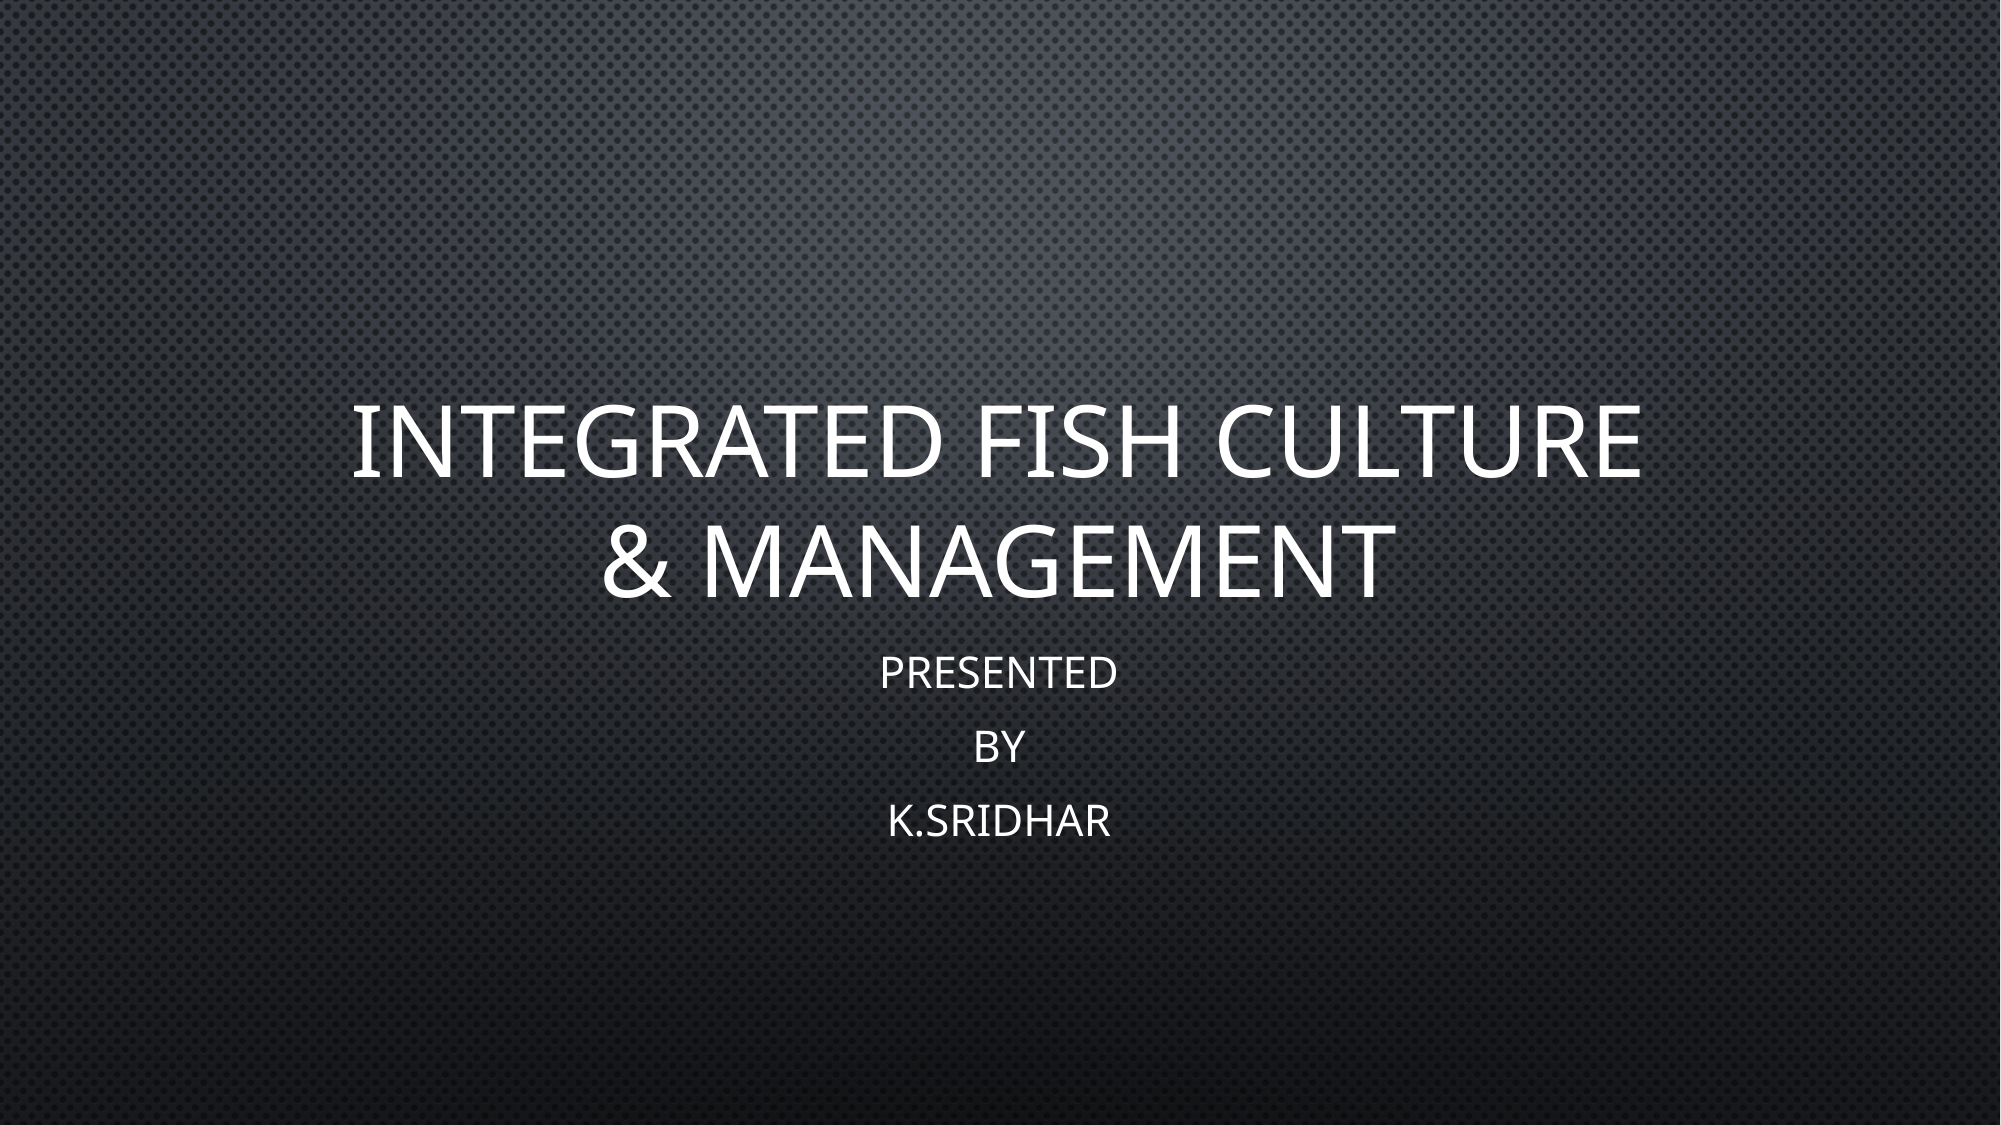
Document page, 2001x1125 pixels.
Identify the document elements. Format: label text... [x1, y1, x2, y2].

subtitle Presented By K.Sridhar [287, 637, 1711, 950]
title Integrated fish culture & management [287, 20, 1711, 625]
